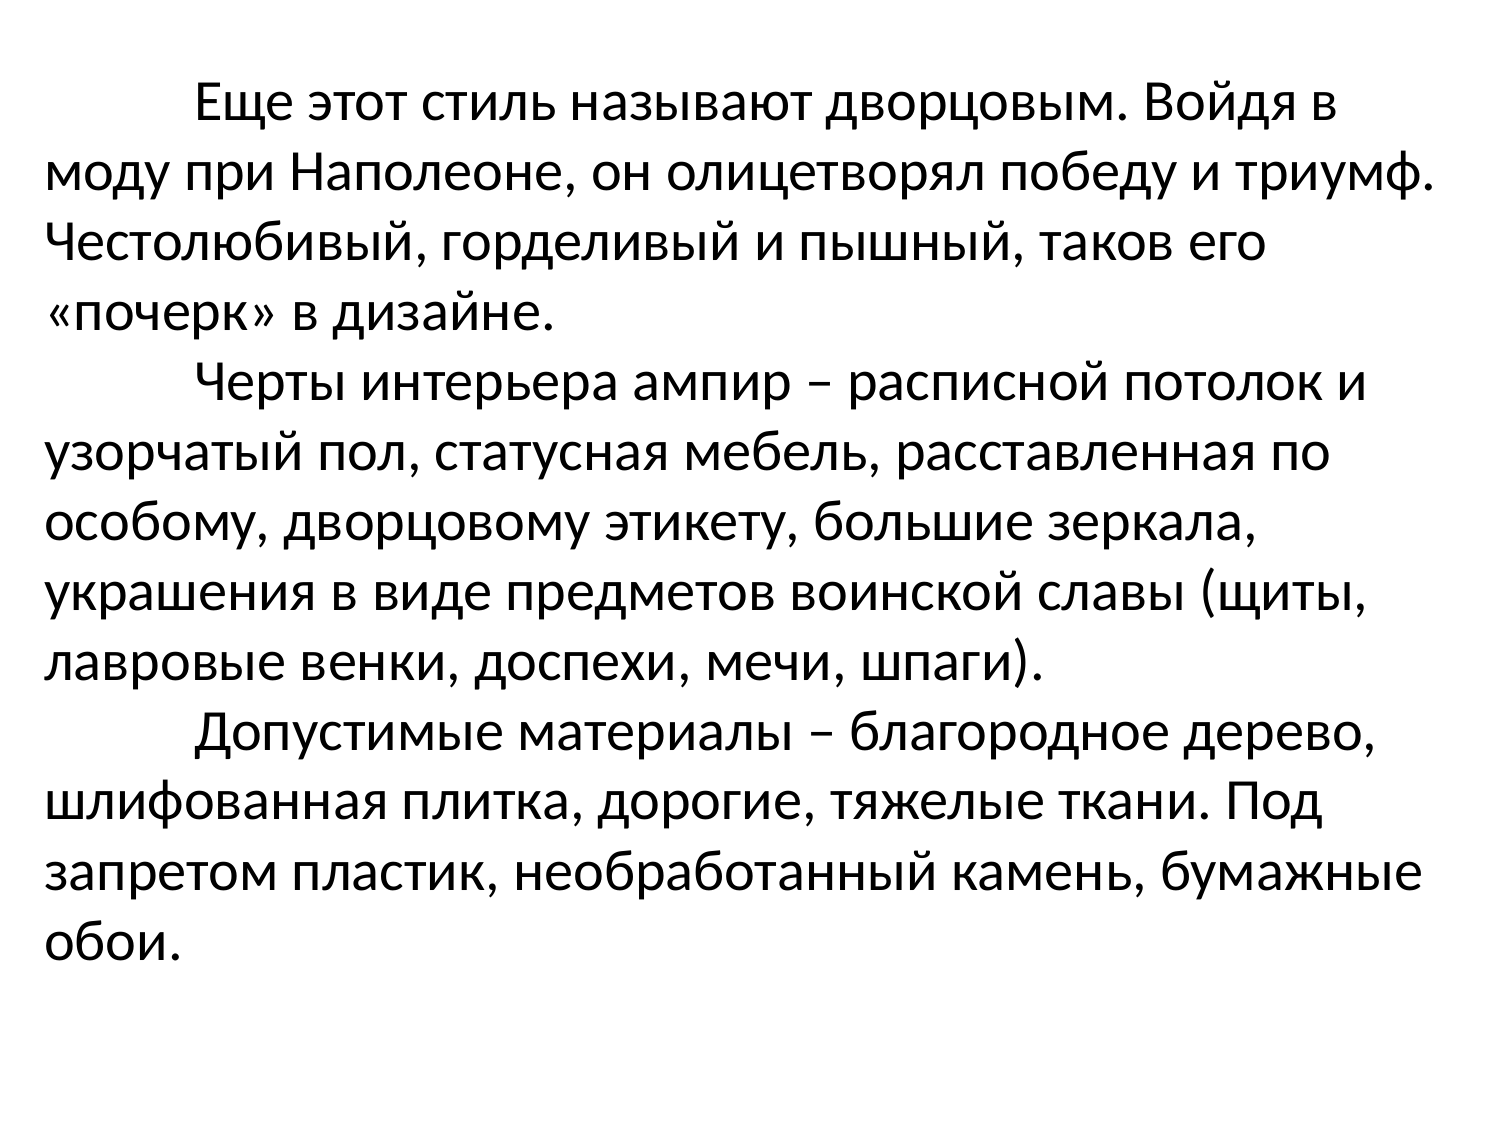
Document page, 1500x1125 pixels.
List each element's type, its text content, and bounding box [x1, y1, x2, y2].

text_box Еще этот стиль называют дворцовым. Войдя в моду при Наполеоне, он олицетворял победу и триумф. Честолюбивый, горделивый и пышный, таков его «почерк» в дизайне. Черты интерьера ампир – расписной потолок и узорчатый пол, статусная мебель, расставленная по особому, дворцовому этикету, большие зеркала, украшения в виде предметов воинской славы (щиты, лавровые венки, доспехи, мечи, шпаги). Допустимые материалы – благородное дерево, шлифованная плитка, дорогие, тяжелые ткани. Под запретом пластик, необработанный камень, бумажные обои. [29, 54, 1459, 980]
